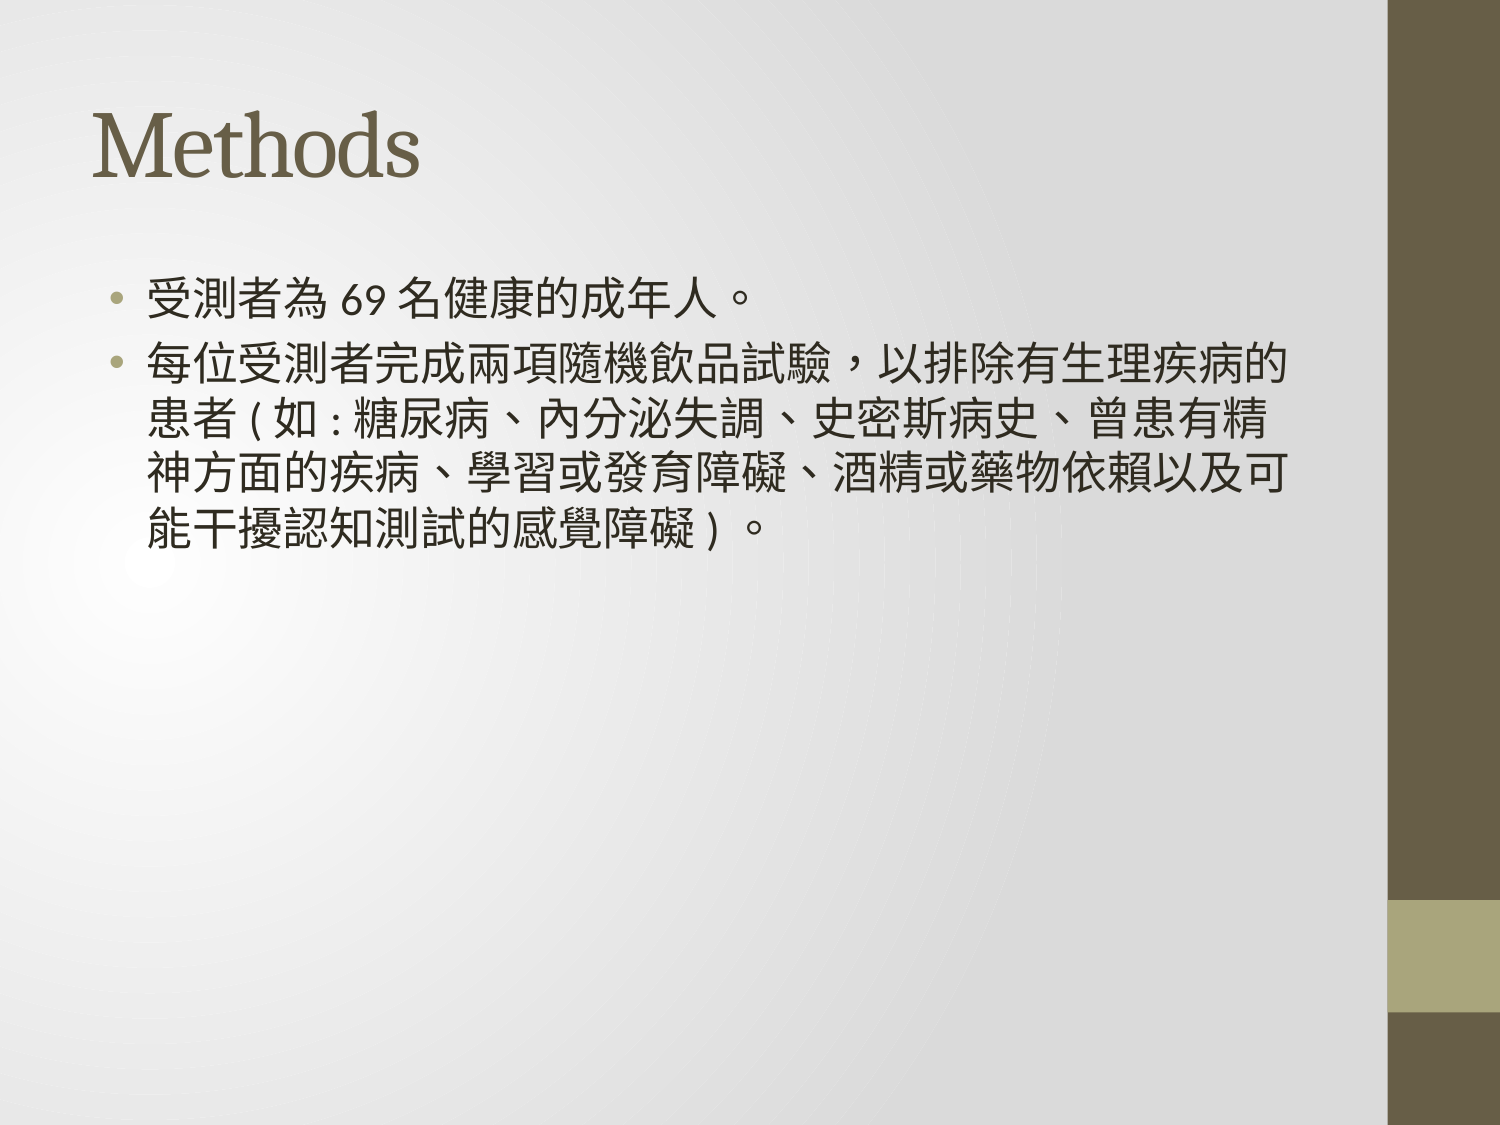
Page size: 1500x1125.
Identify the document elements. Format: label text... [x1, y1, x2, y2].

title Methods [75, 45, 1325, 233]
list 受測者為69名健康的成年人。 每位受測者完成兩項隨機飲品試驗，以排除有生理疾病的患者(如:糖尿病、內分泌失調、史密斯病史、曾患有精神方面的疾病、學習或發育障礙、酒精或藥物依賴以及可能干擾認知測試的感覺障礙)。 [75, 262, 1325, 1050]
